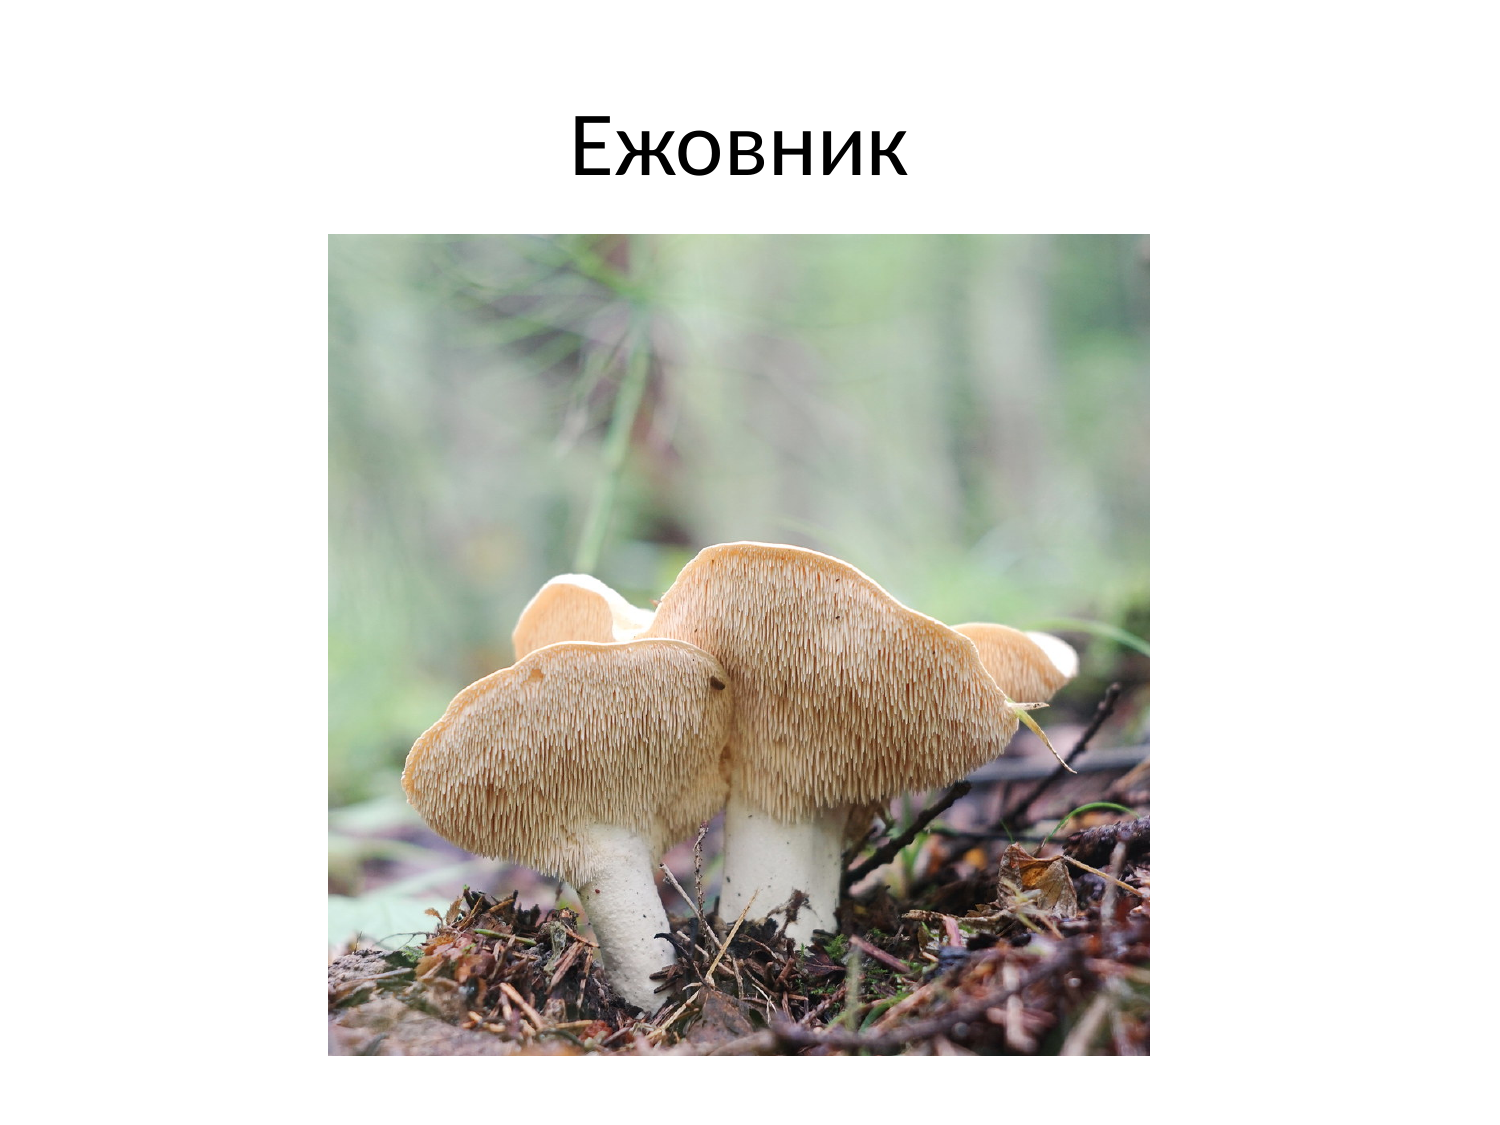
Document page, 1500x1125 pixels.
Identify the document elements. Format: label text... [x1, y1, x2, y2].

title Ежовник [75, 45, 1425, 233]
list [327, 234, 1150, 1056]
